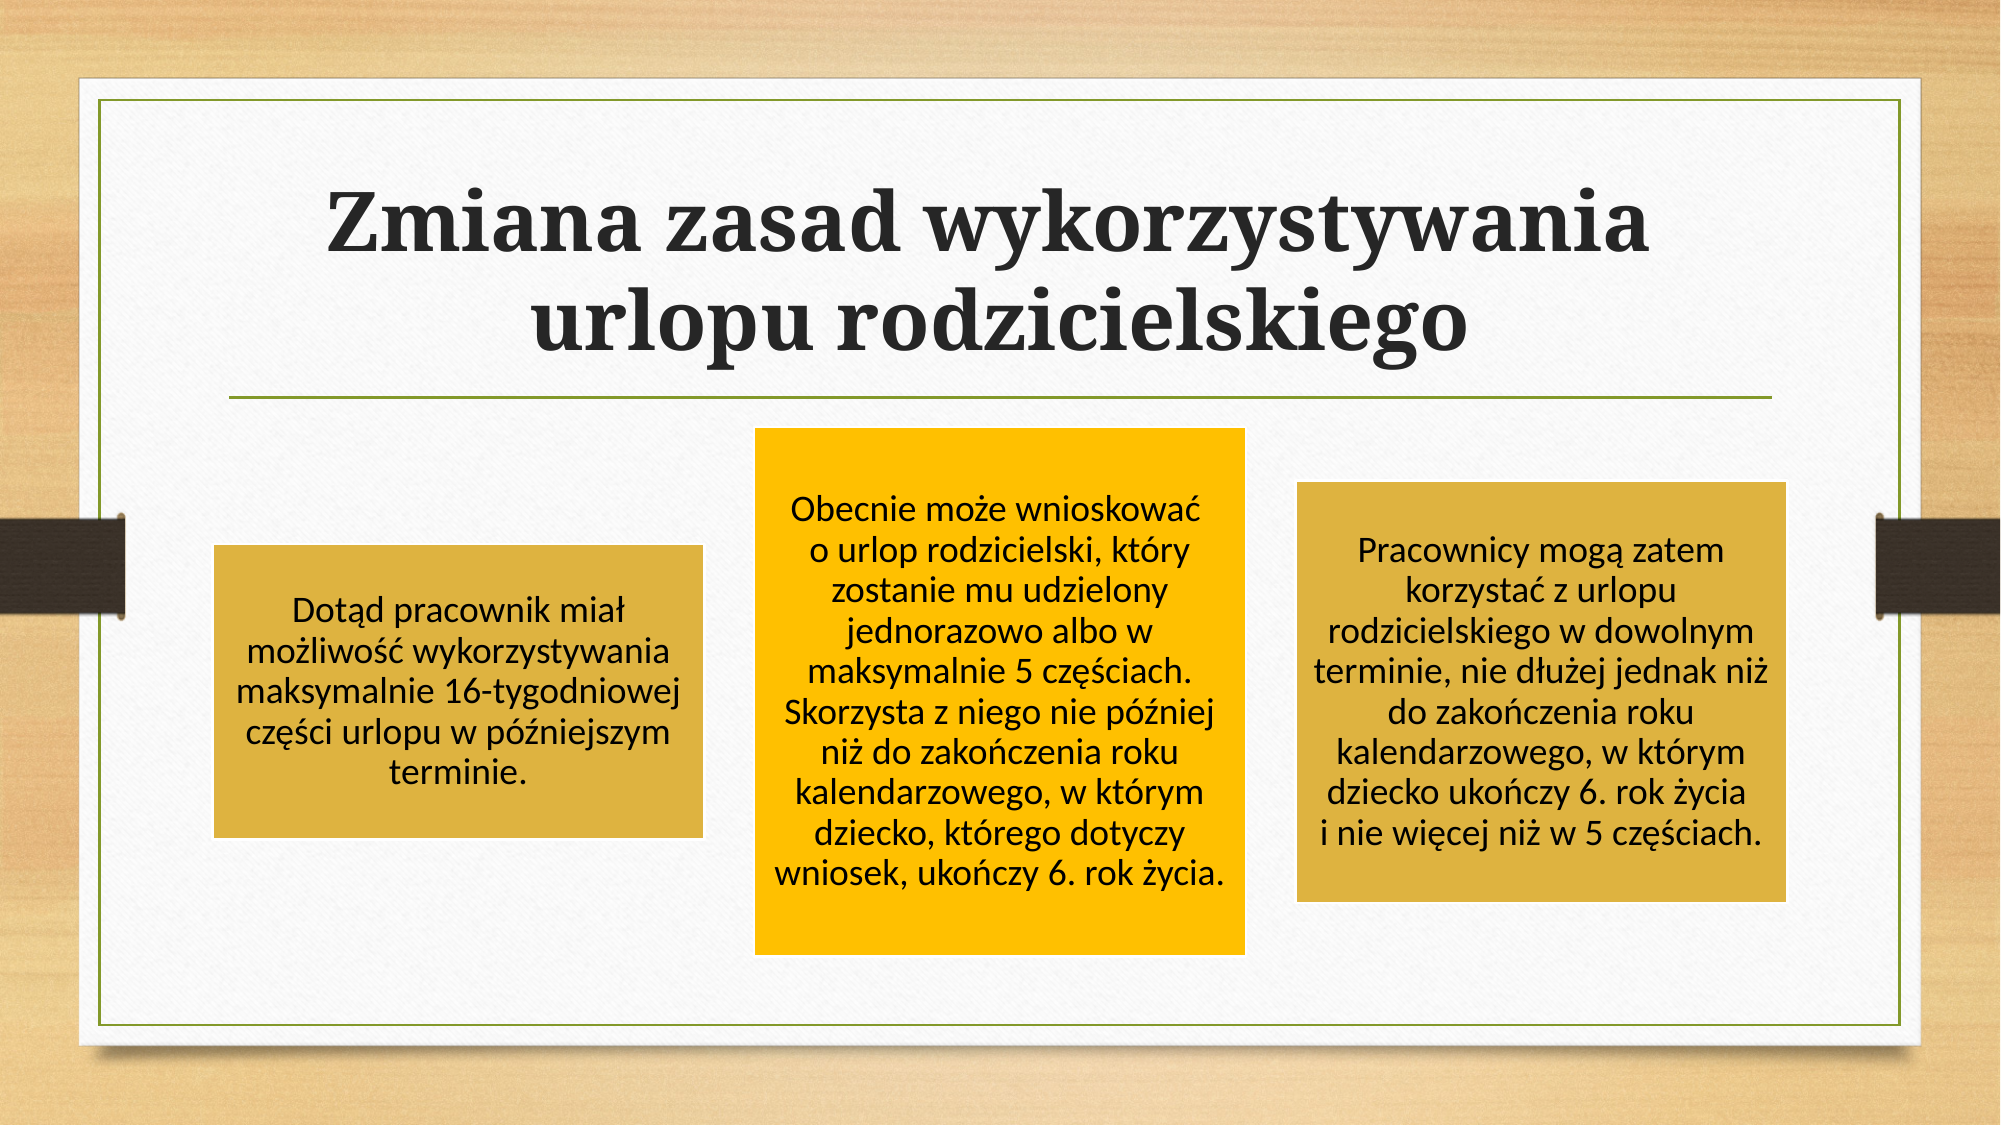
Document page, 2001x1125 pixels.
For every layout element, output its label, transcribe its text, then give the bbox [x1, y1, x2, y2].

picture [0, 0, 2001, 1125]
title Zmiana zasad wykorzystywania urlopu rodzicielskiego [212, 161, 1788, 375]
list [212, 419, 1788, 964]
